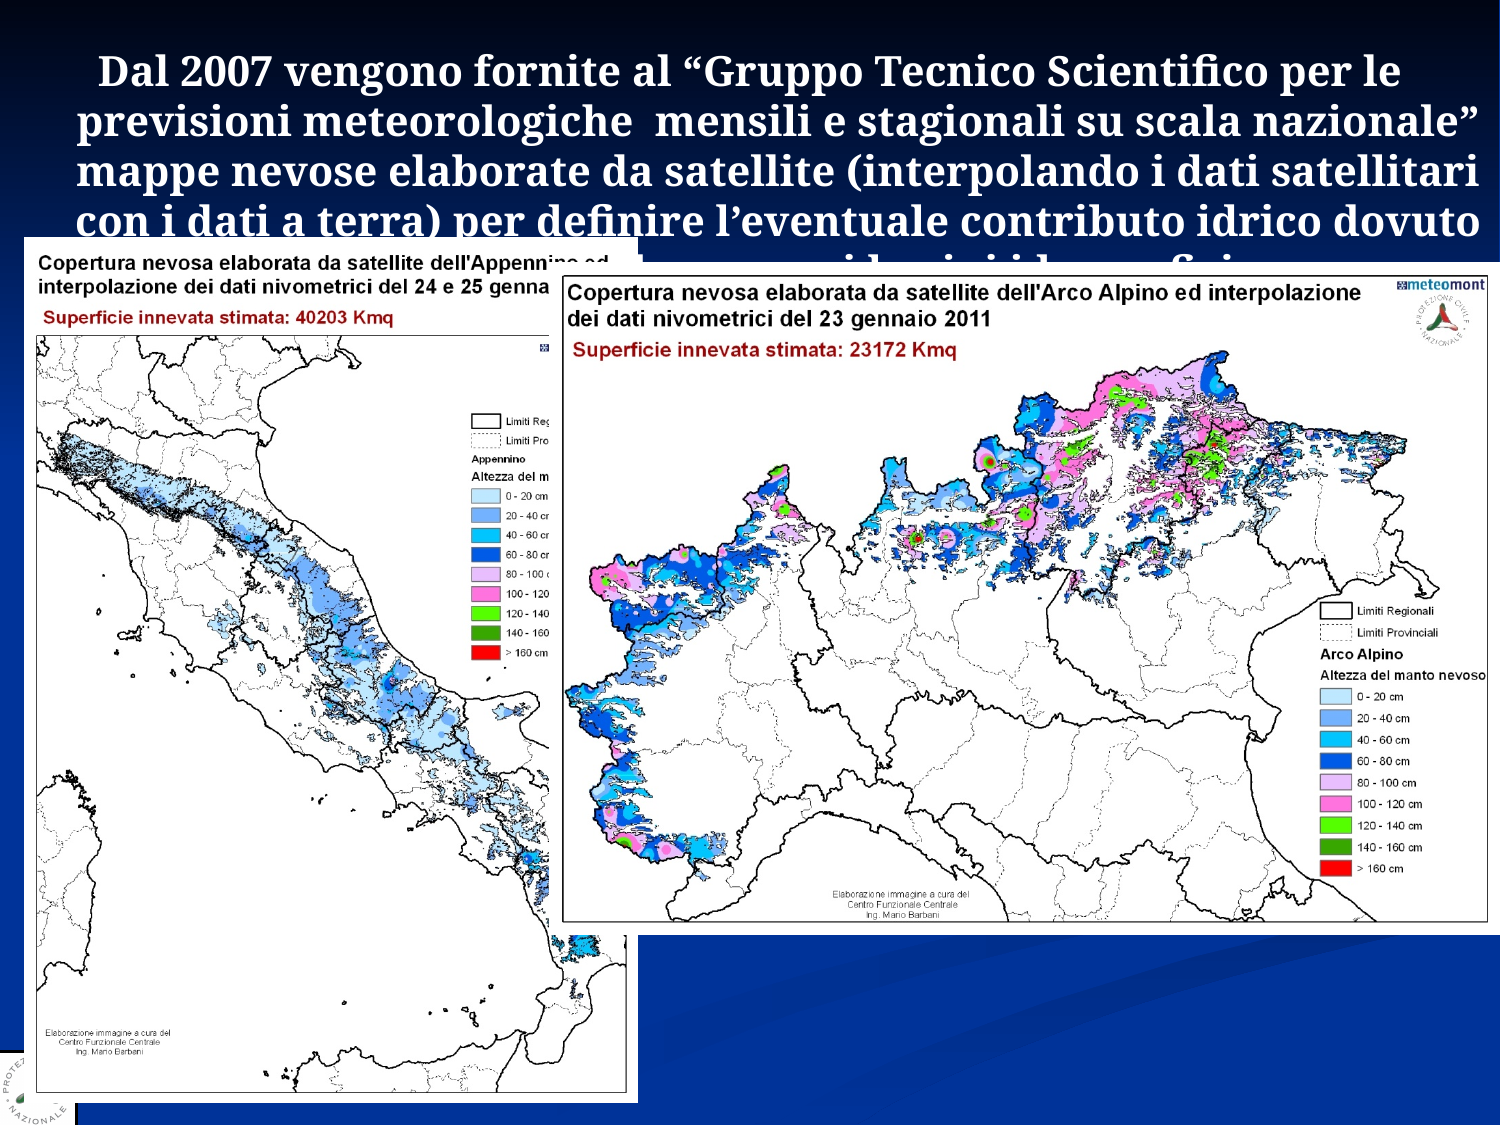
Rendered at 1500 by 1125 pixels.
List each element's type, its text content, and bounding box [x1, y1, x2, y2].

picture [0, 237, 1500, 1125]
text_box Dal 2007 vengono fornite al “Gruppo Tecnico Scientifico per le previsioni meteorologiche mensili e stagionali su scala nazionale” mappe nevose elaborate da satellite (interpolando i dati satellitari con i dati a terra) per definire l’eventuale contributo idrico dovuto alla fusione della neve sui bacini idrografici. [0, 37, 1500, 303]
